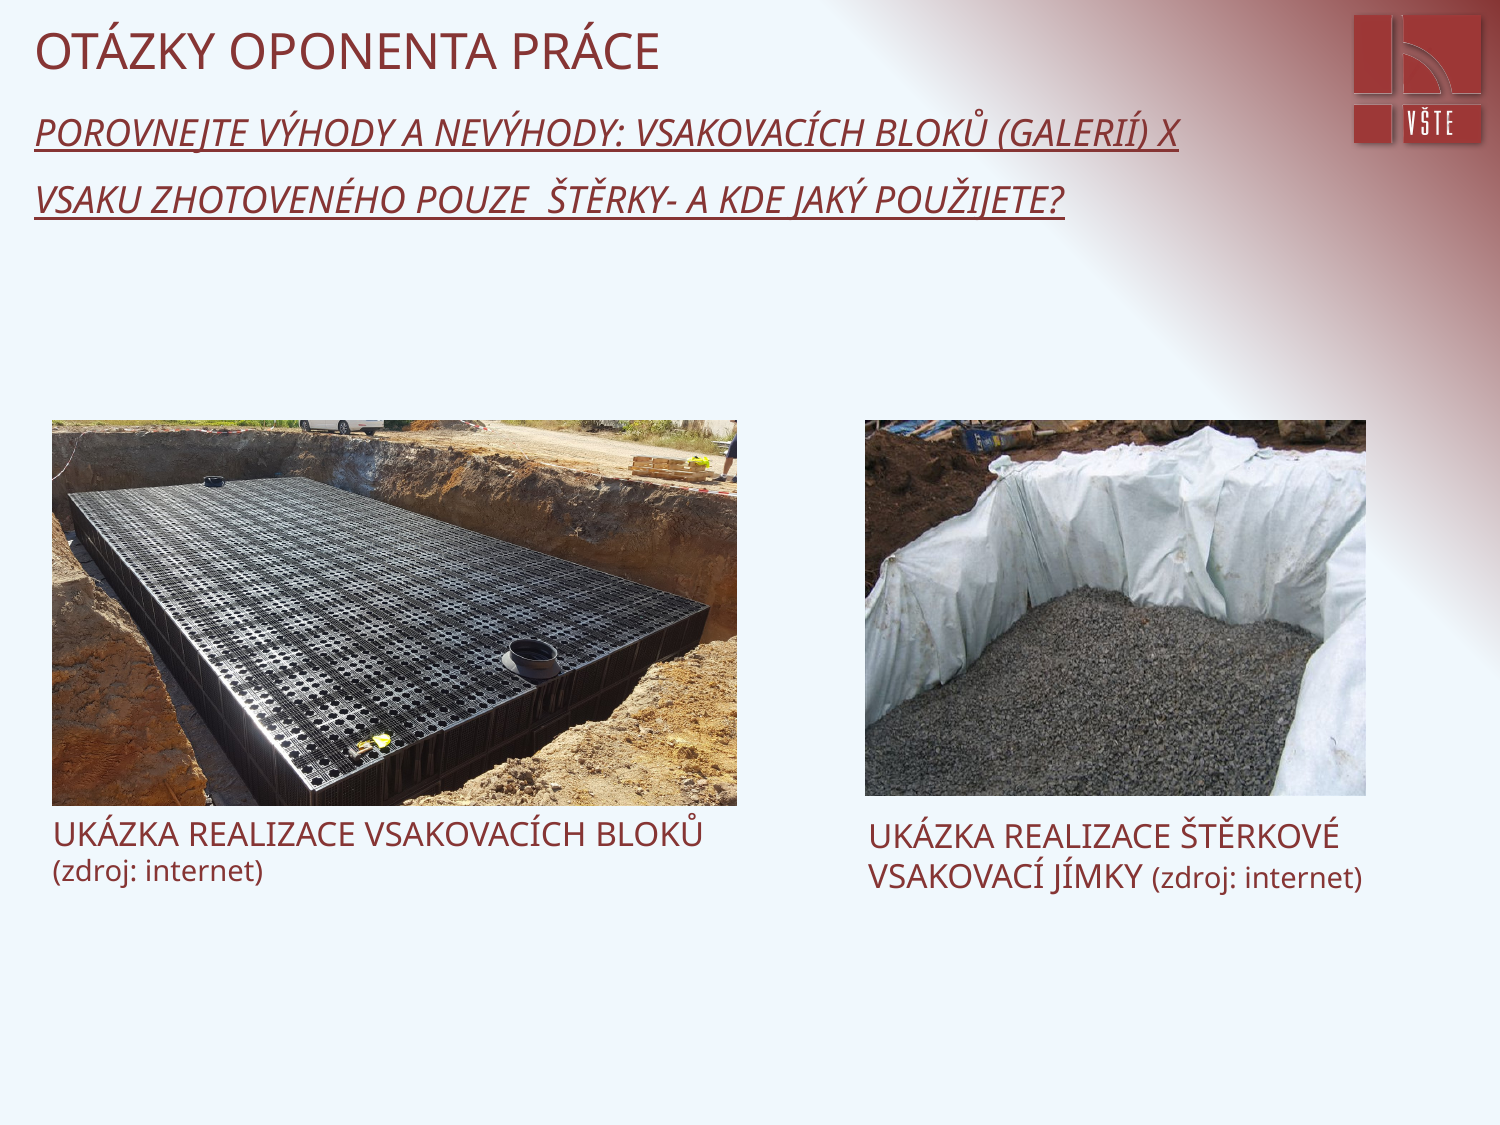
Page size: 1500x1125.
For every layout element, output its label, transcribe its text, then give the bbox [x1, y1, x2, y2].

text_box POROVNEJTE VÝHODY A NEVÝHODY: VSAKOVACÍCH BLOKŮ (GALERIÍ) X VSAKU ZHOTOVENÉHO POUZE ŠTĚRKY- A KDE JAKÝ POUŽIJETE? [19, 79, 1264, 229]
text_box UKÁZKA REALIZACE ŠTĚRKOVÉ VSAKOVACÍ JÍMKY (zdroj: internet) [853, 808, 1399, 903]
text_box OTÁZKY OPONENTA PRÁCE [19, 0, 1264, 79]
text_box UKÁZKA REALIZACE VSAKOVACÍCH BLOKŮ (zdroj: internet) [37, 805, 779, 895]
picture [52, 420, 738, 806]
picture [865, 420, 1367, 797]
picture [1354, 14, 1481, 144]
